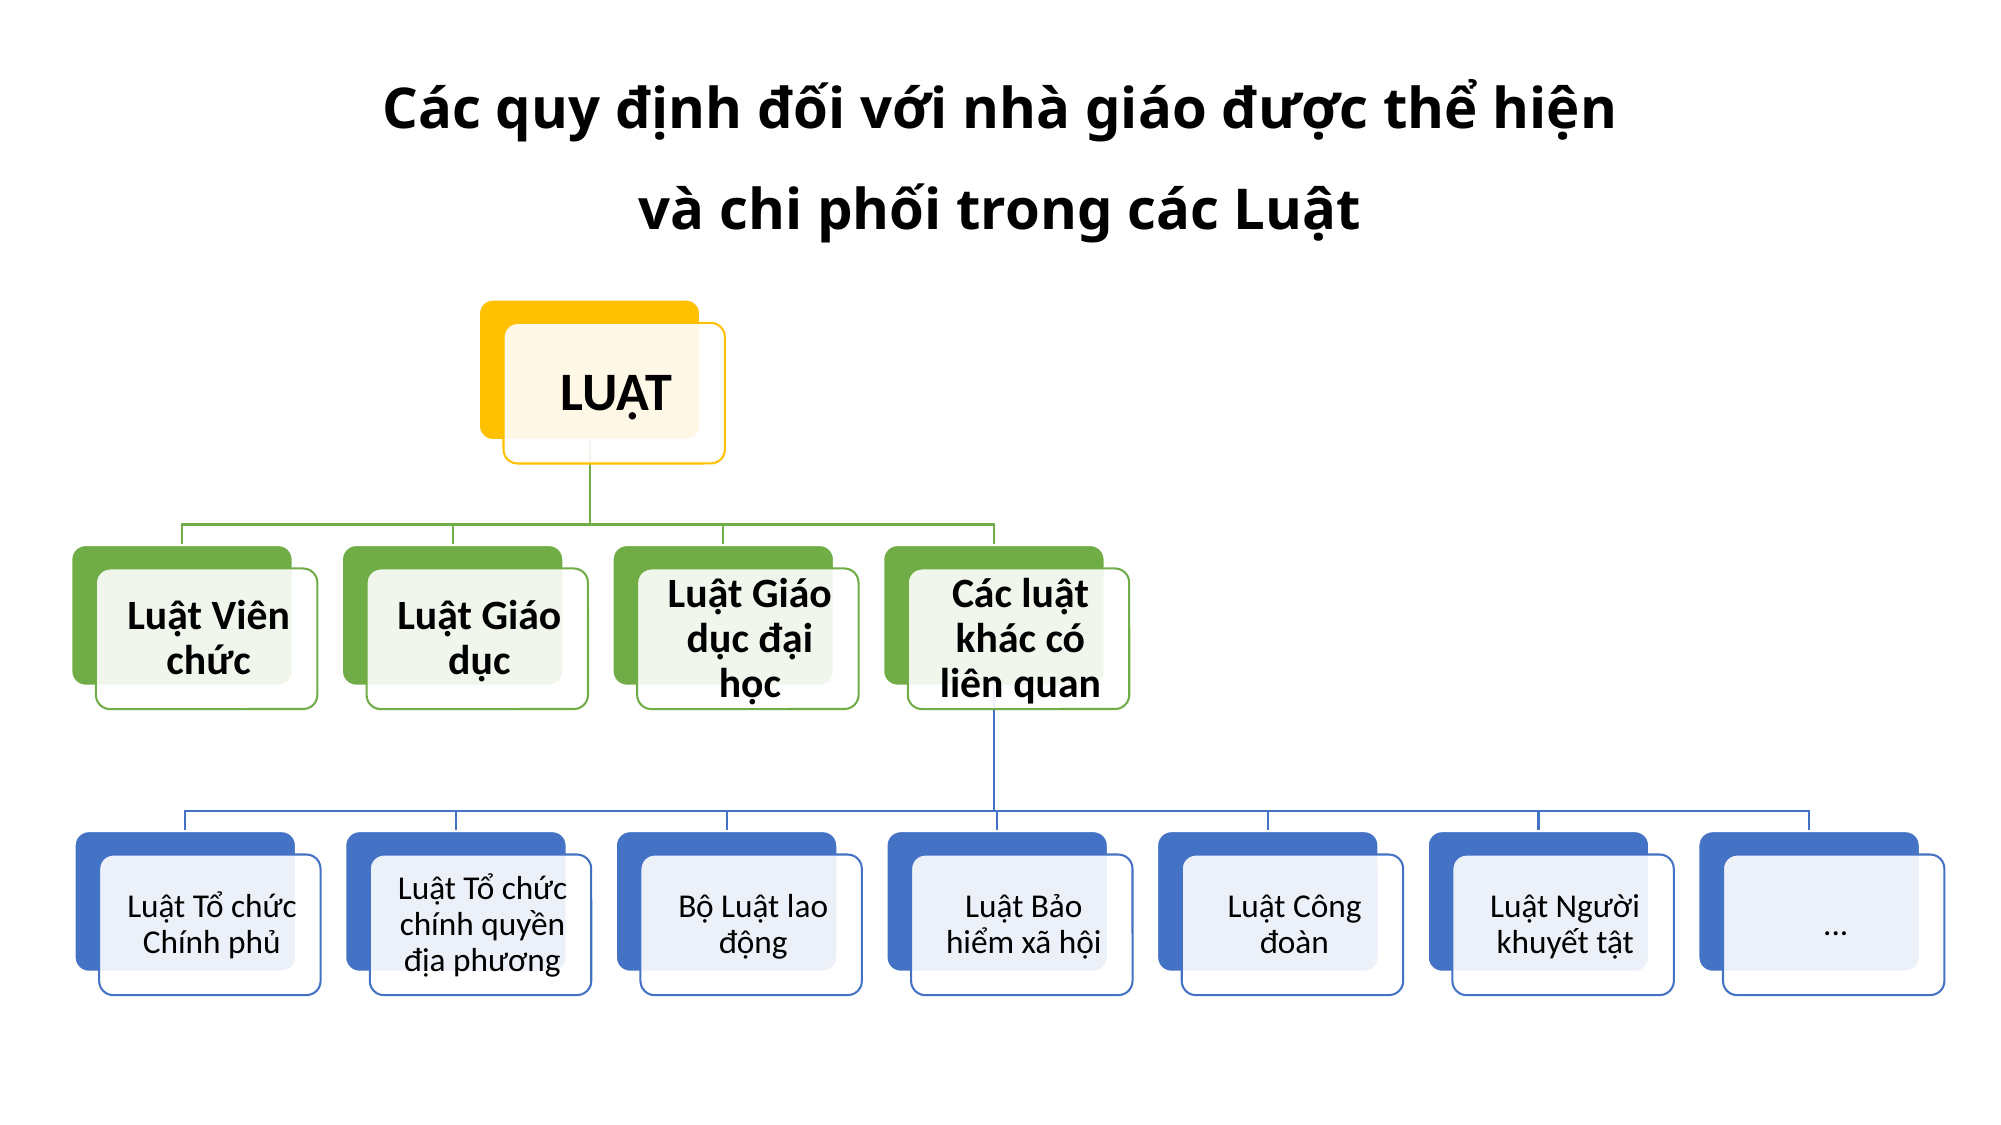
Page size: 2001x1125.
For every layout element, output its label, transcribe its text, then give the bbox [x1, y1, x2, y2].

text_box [71, 107, 1945, 1066]
title Các quy định đối với nhà giáo được thể hiện và chi phối trong các Luật [137, 30, 1863, 107]
